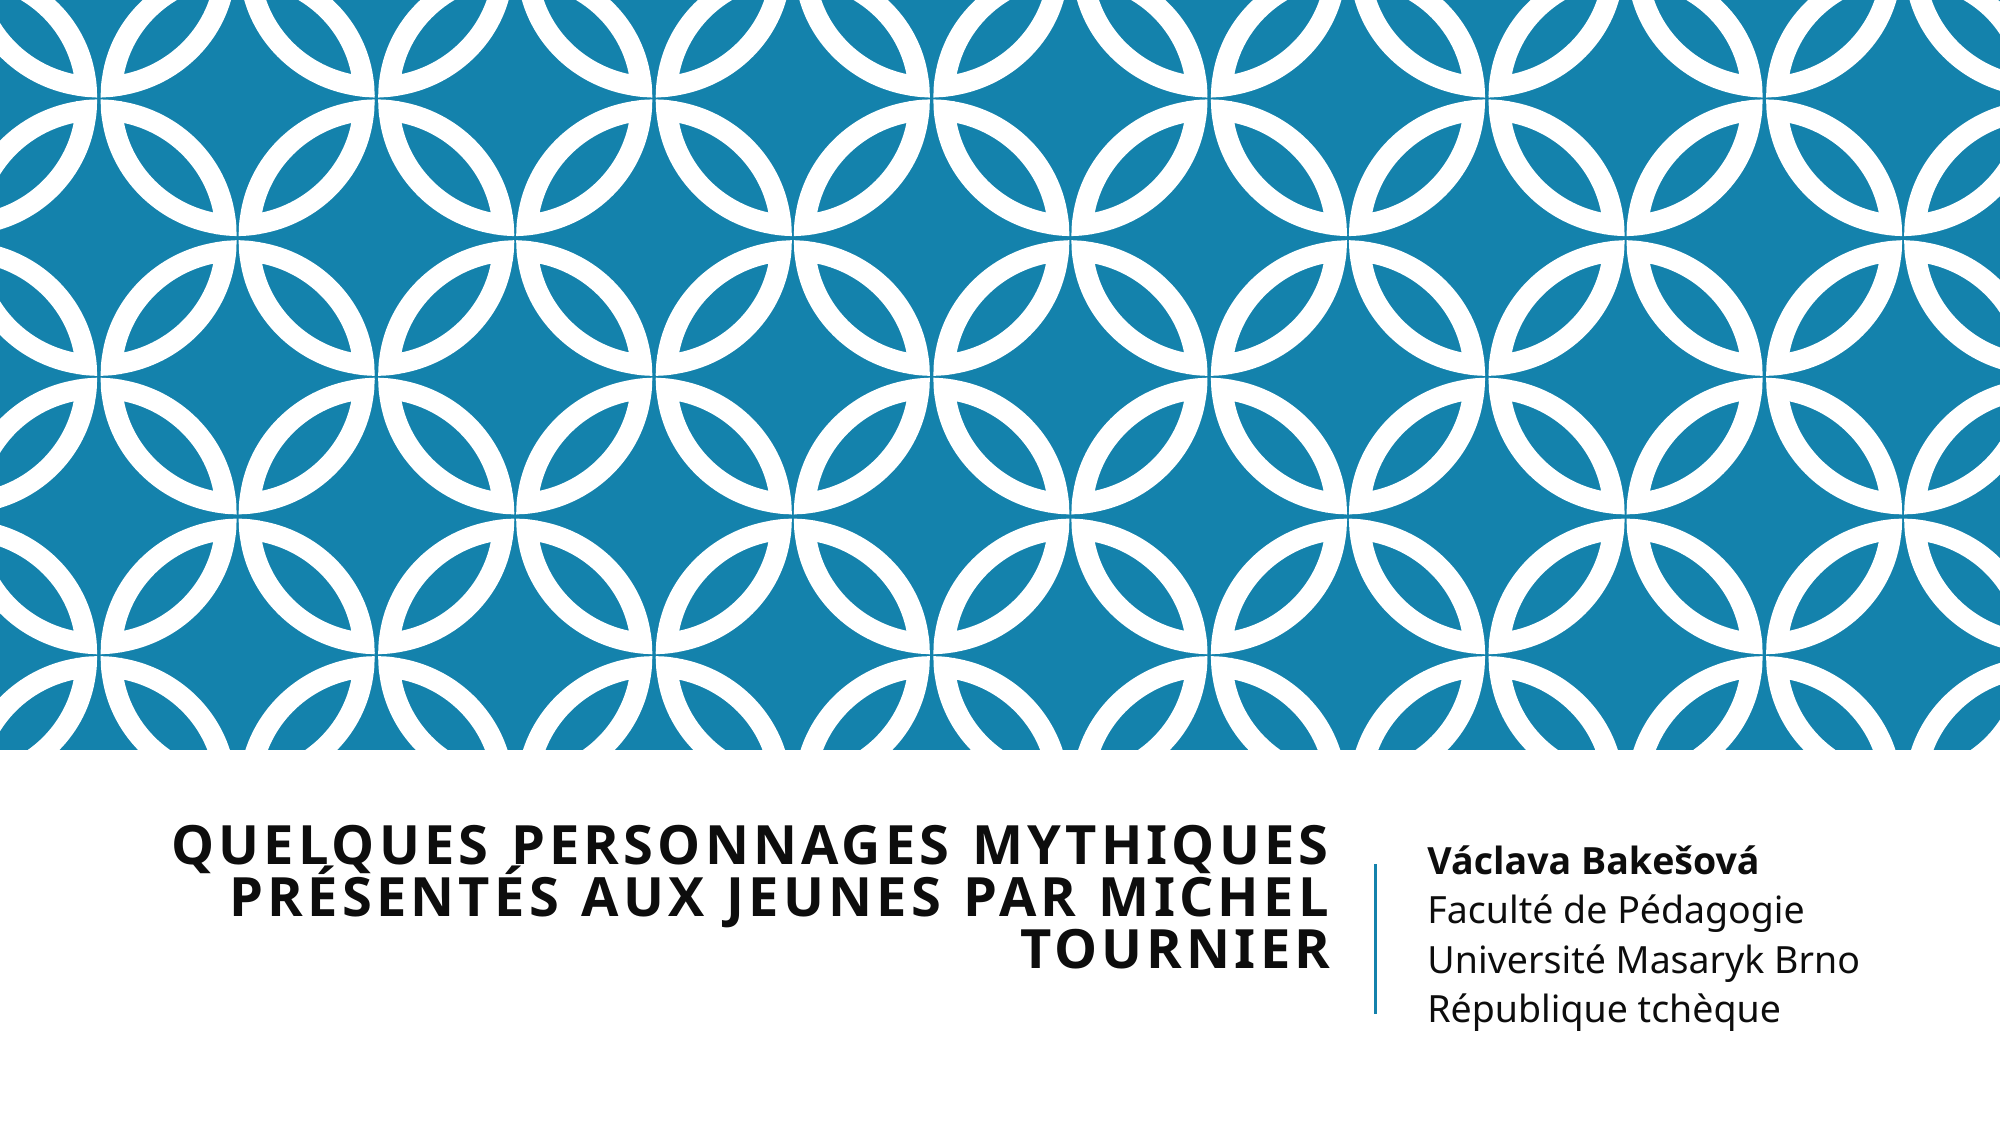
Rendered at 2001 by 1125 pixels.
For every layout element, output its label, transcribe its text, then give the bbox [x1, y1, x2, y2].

subtitle Václava Bakešová Faculté de Pédagogie Université Masaryk Brno République tchèque [1412, 813, 1938, 1054]
title Quelques personnages mythiques présentés aux jeunes par Michel Tournier [75, 813, 1350, 1054]
